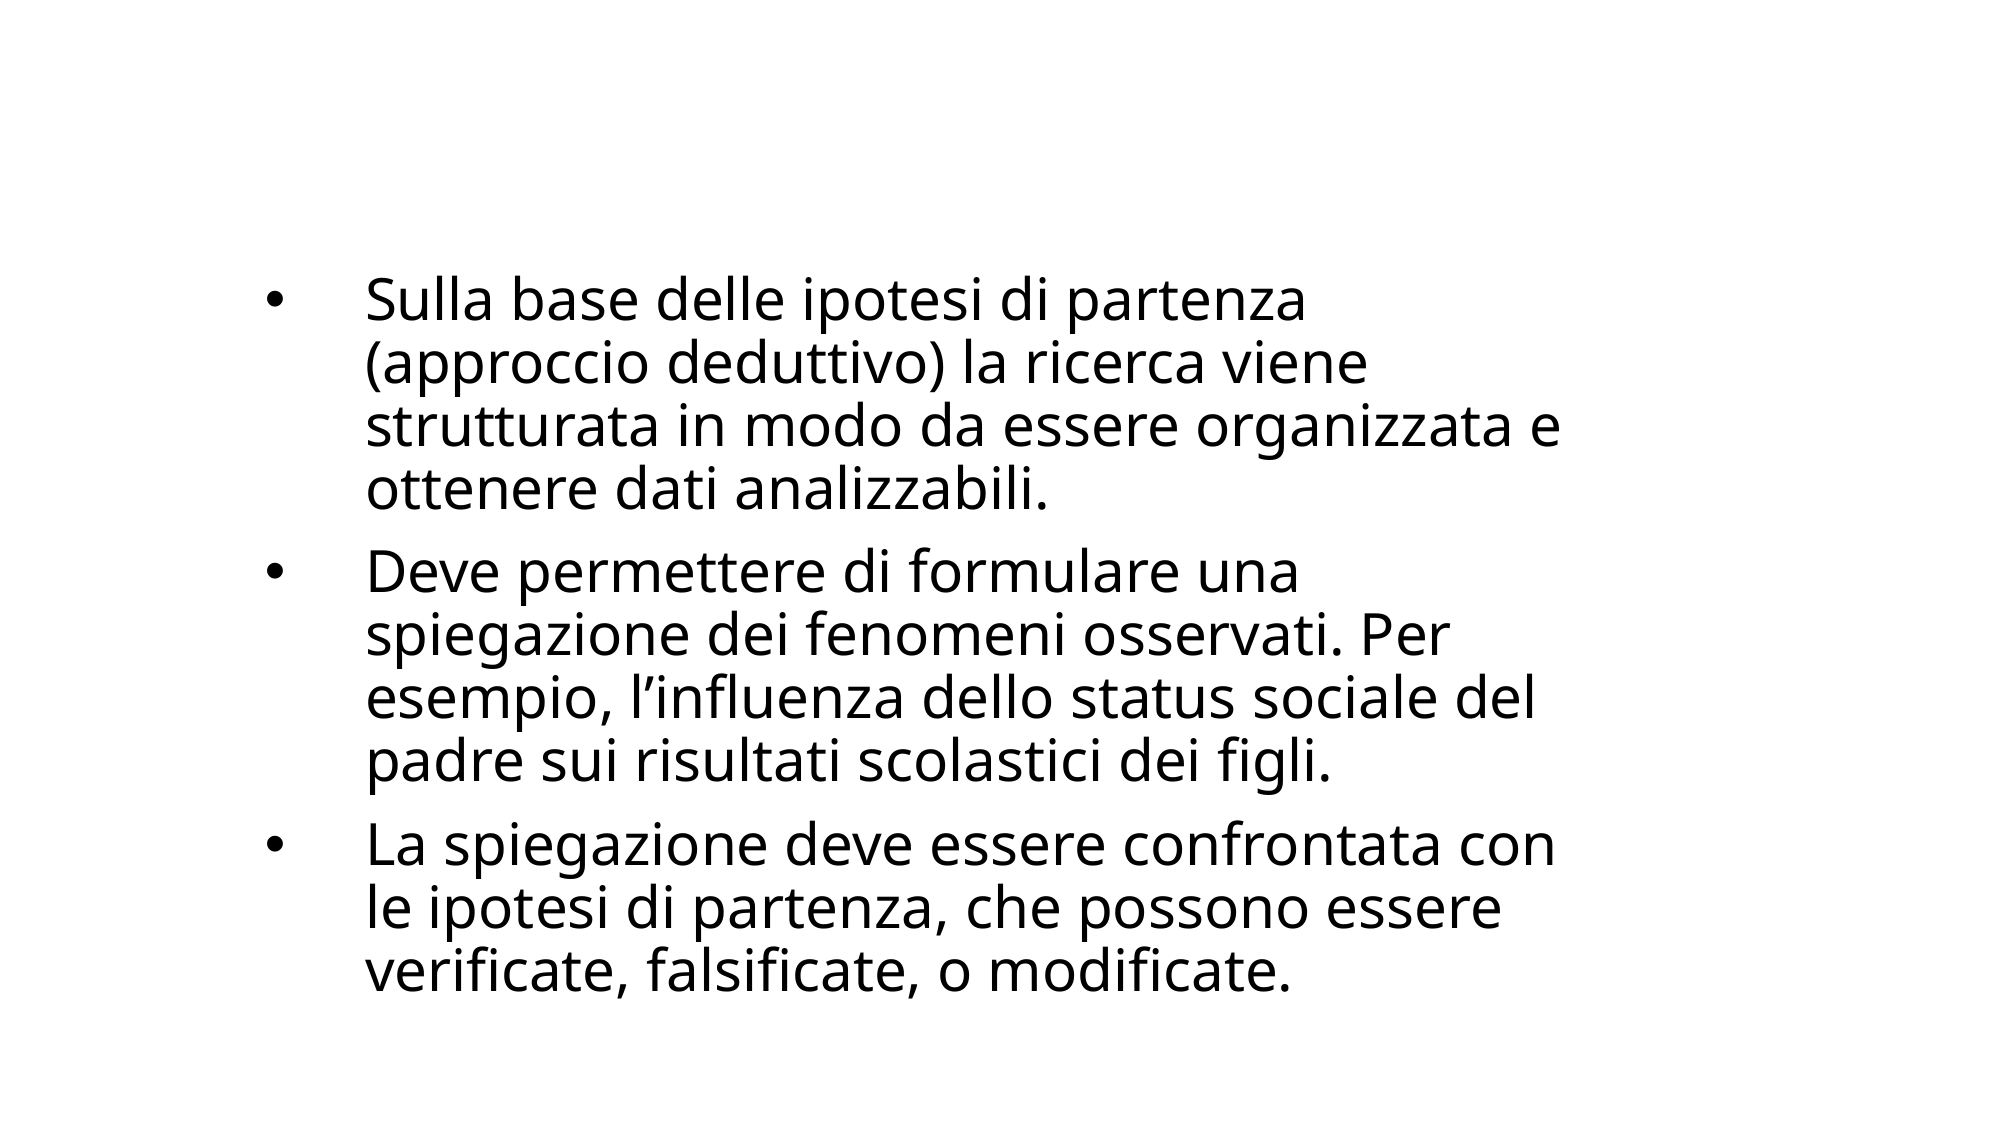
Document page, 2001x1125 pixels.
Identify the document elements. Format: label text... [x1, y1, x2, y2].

list Sulla base delle ipotesi di partenza (approccio deduttivo) la ricerca viene strutturata in modo da essere organizzata e ottenere dati analizzabili. Deve permettere di formulare una spiegazione dei fenomeni osservati. Per esempio, l’influenza dello status sociale del padre sui risultati scolastici dei figli. La spiegazione deve essere confrontata con le ipotesi di partenza, che possono essere verificate, falsificate, o modificate. [249, 262, 1600, 1005]
